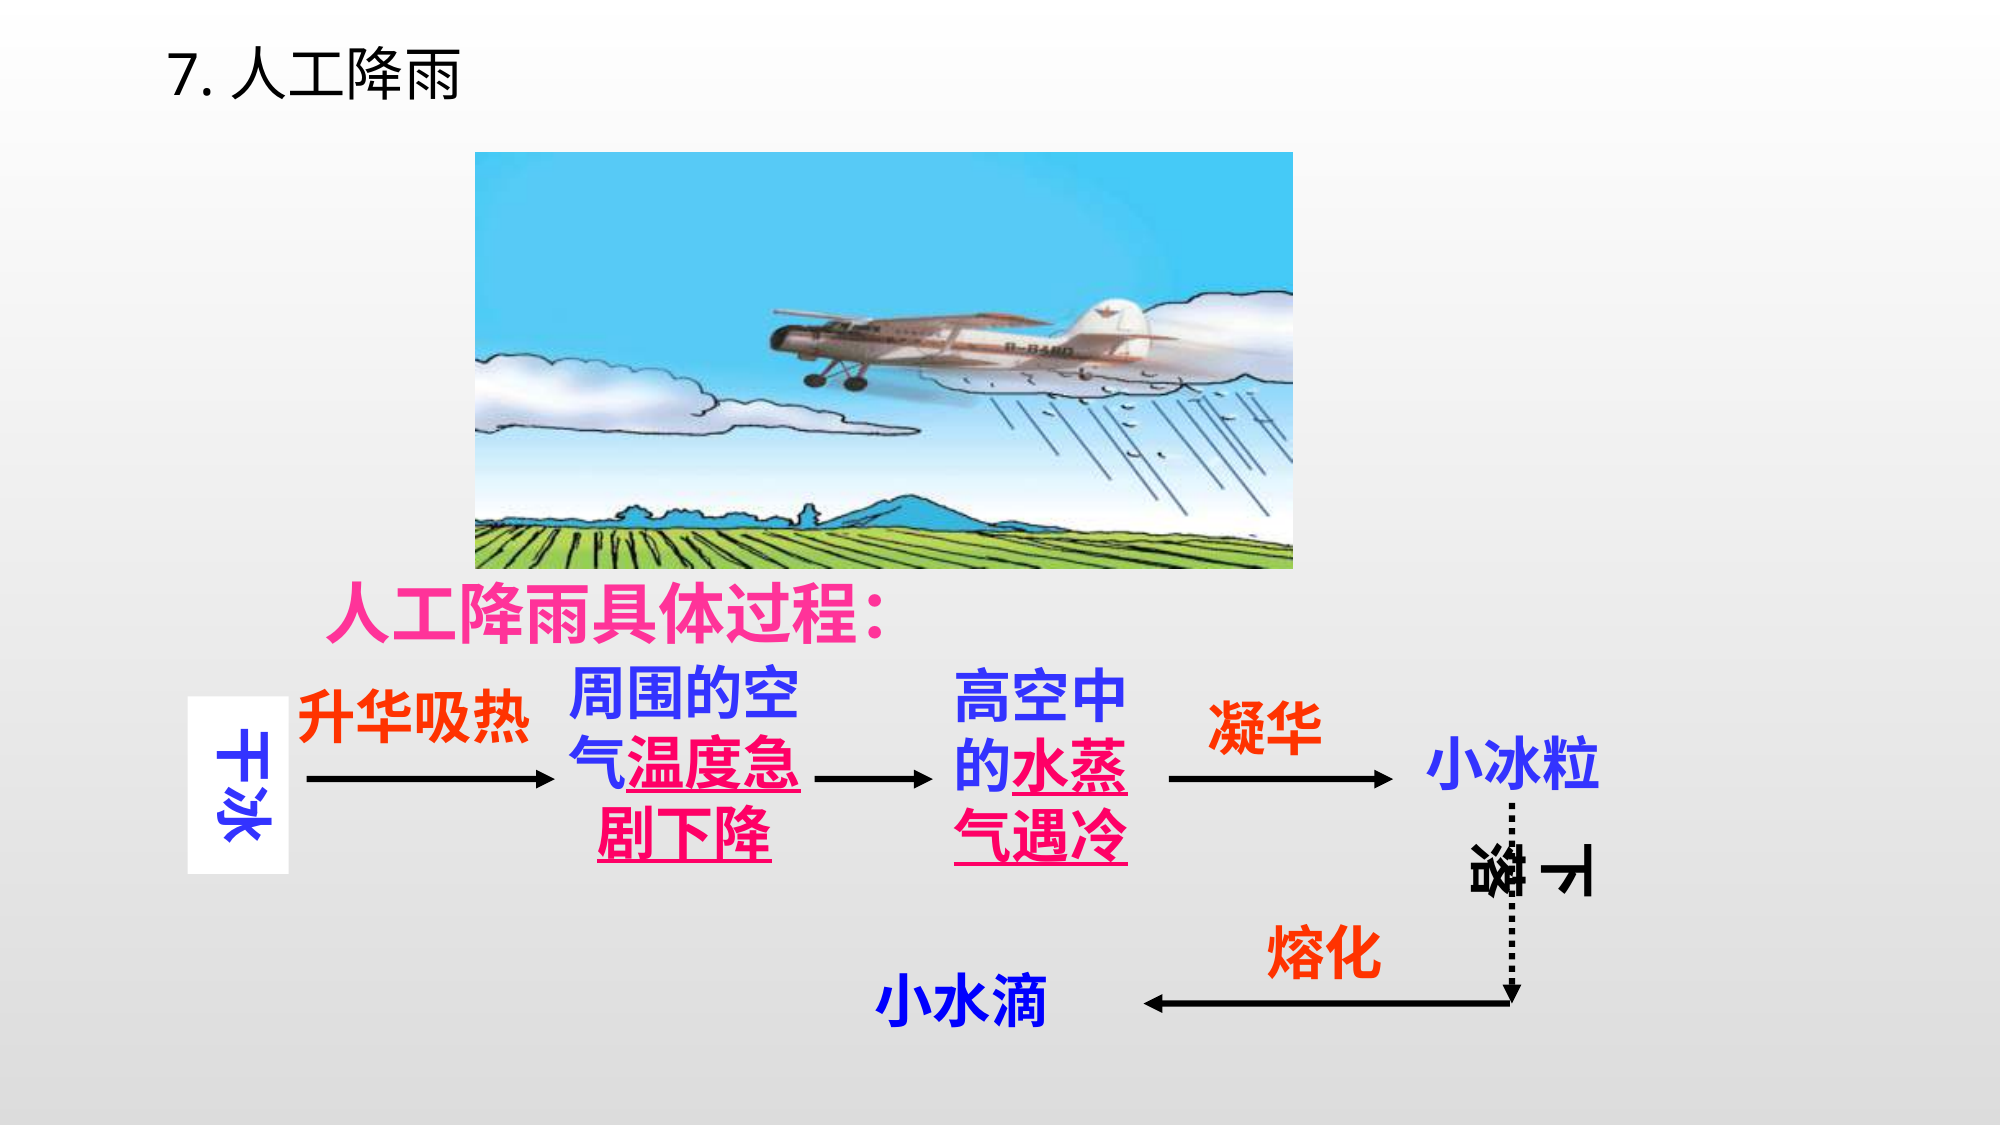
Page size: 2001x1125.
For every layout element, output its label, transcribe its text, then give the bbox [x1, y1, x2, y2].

text_box [306, 772, 555, 786]
text_box 熔化 [1251, 908, 1453, 956]
text_box 高空中的水蒸气遇冷 [922, 651, 1160, 877]
text_box 凝华 [1192, 684, 1418, 770]
text_box [814, 772, 933, 786]
text_box [1168, 772, 1394, 786]
text_box 升华吸热 [282, 672, 531, 758]
text_box 周围的空气温度急剧下降 [531, 649, 839, 874]
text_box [859, 956, 1510, 1043]
picture [475, 152, 1293, 569]
text_box 7.人工降雨 [151, 29, 710, 115]
text_box 干冰 [187, 696, 289, 874]
text_box 小冰粒 [1411, 720, 1648, 805]
text_box 人工降雨具体过程： [309, 564, 1110, 660]
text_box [1510, 802, 1612, 1004]
